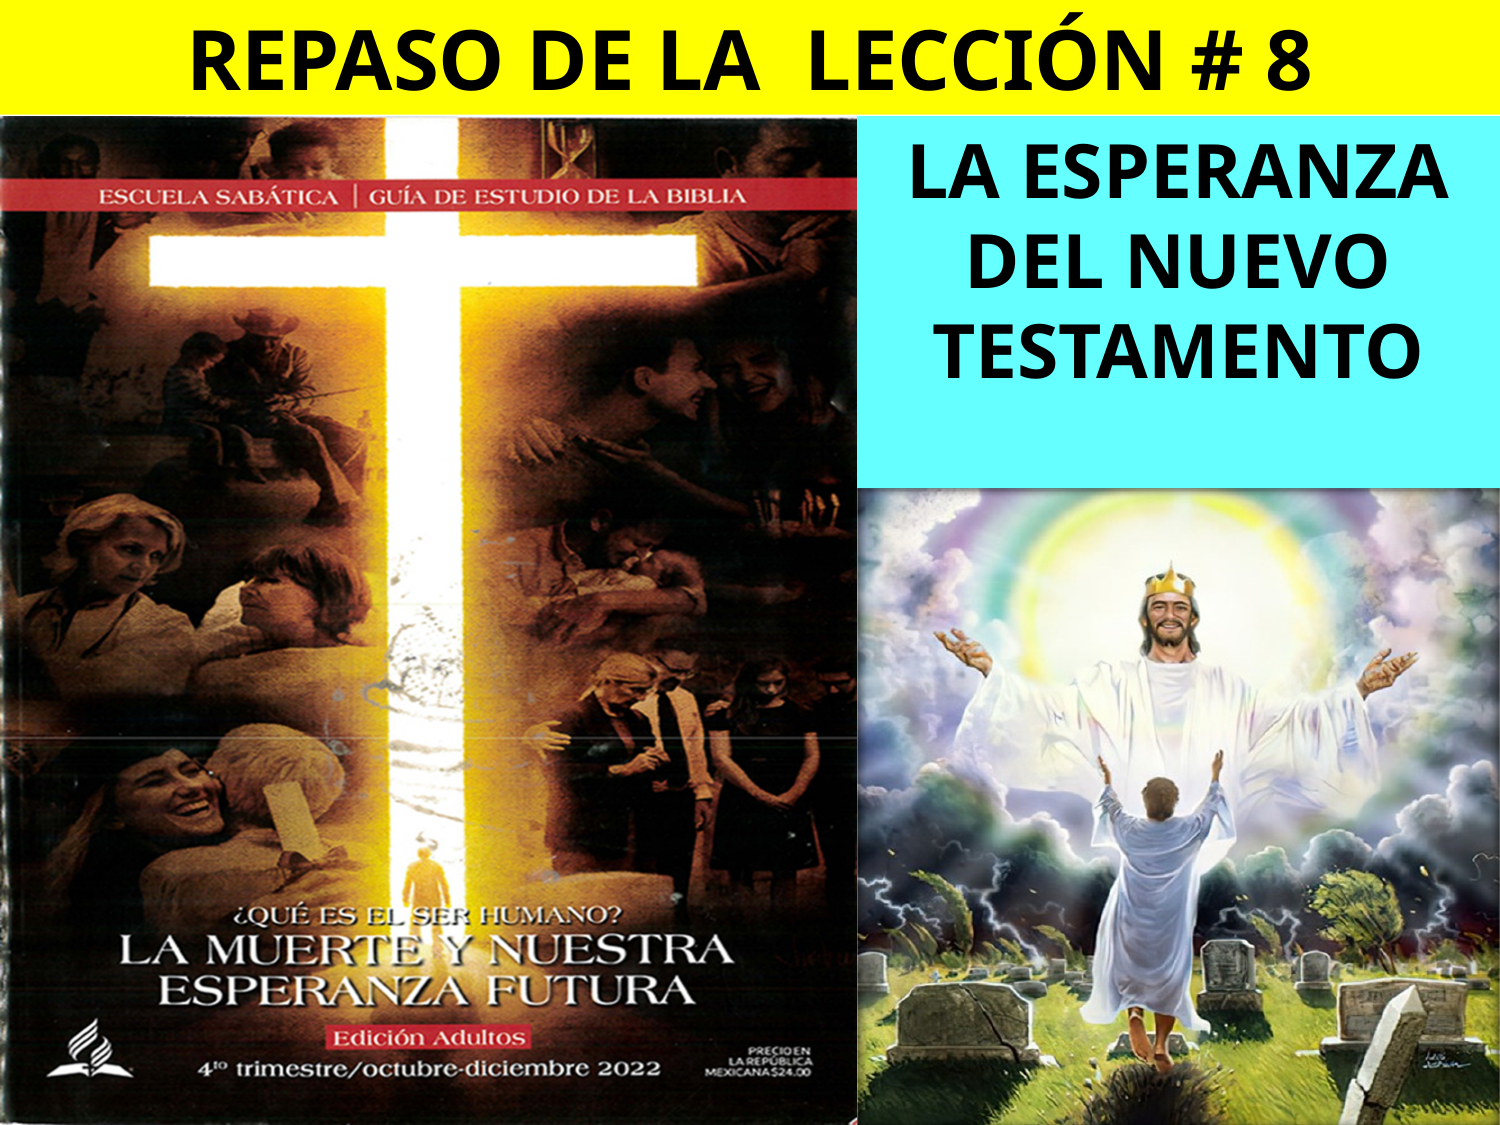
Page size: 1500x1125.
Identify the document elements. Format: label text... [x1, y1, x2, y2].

text_box REPASO DE LA LECCIÓN # 8 [0, 0, 1500, 115]
text_box LA ESPERANZA DEL NUEVO TESTAMENTO [857, 116, 1500, 488]
picture [0, 116, 1500, 1125]
